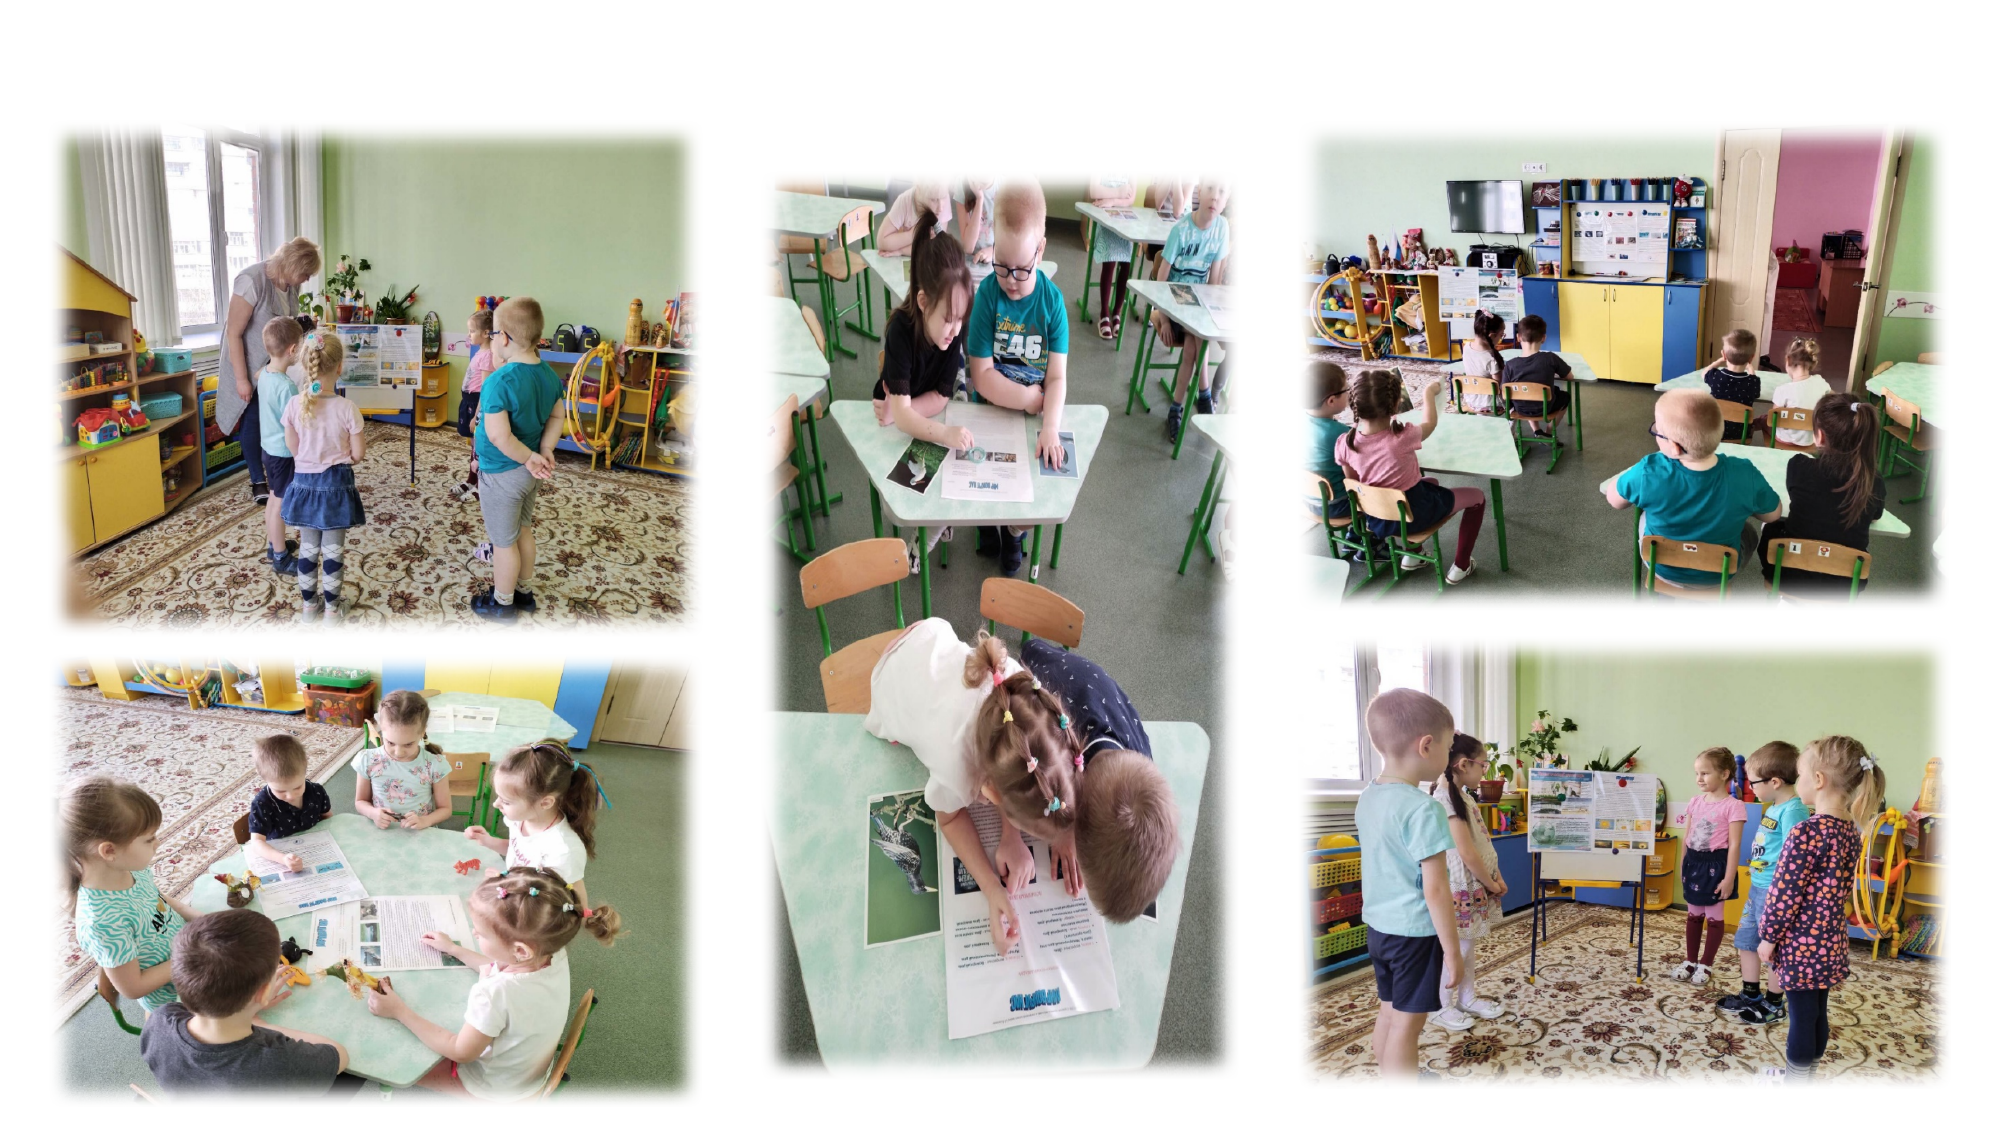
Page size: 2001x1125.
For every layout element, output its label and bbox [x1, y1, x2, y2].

picture [48, 120, 703, 637]
picture [48, 653, 703, 1108]
picture [1297, 120, 1950, 612]
picture [1297, 635, 1952, 1090]
list [761, 171, 1239, 1080]
